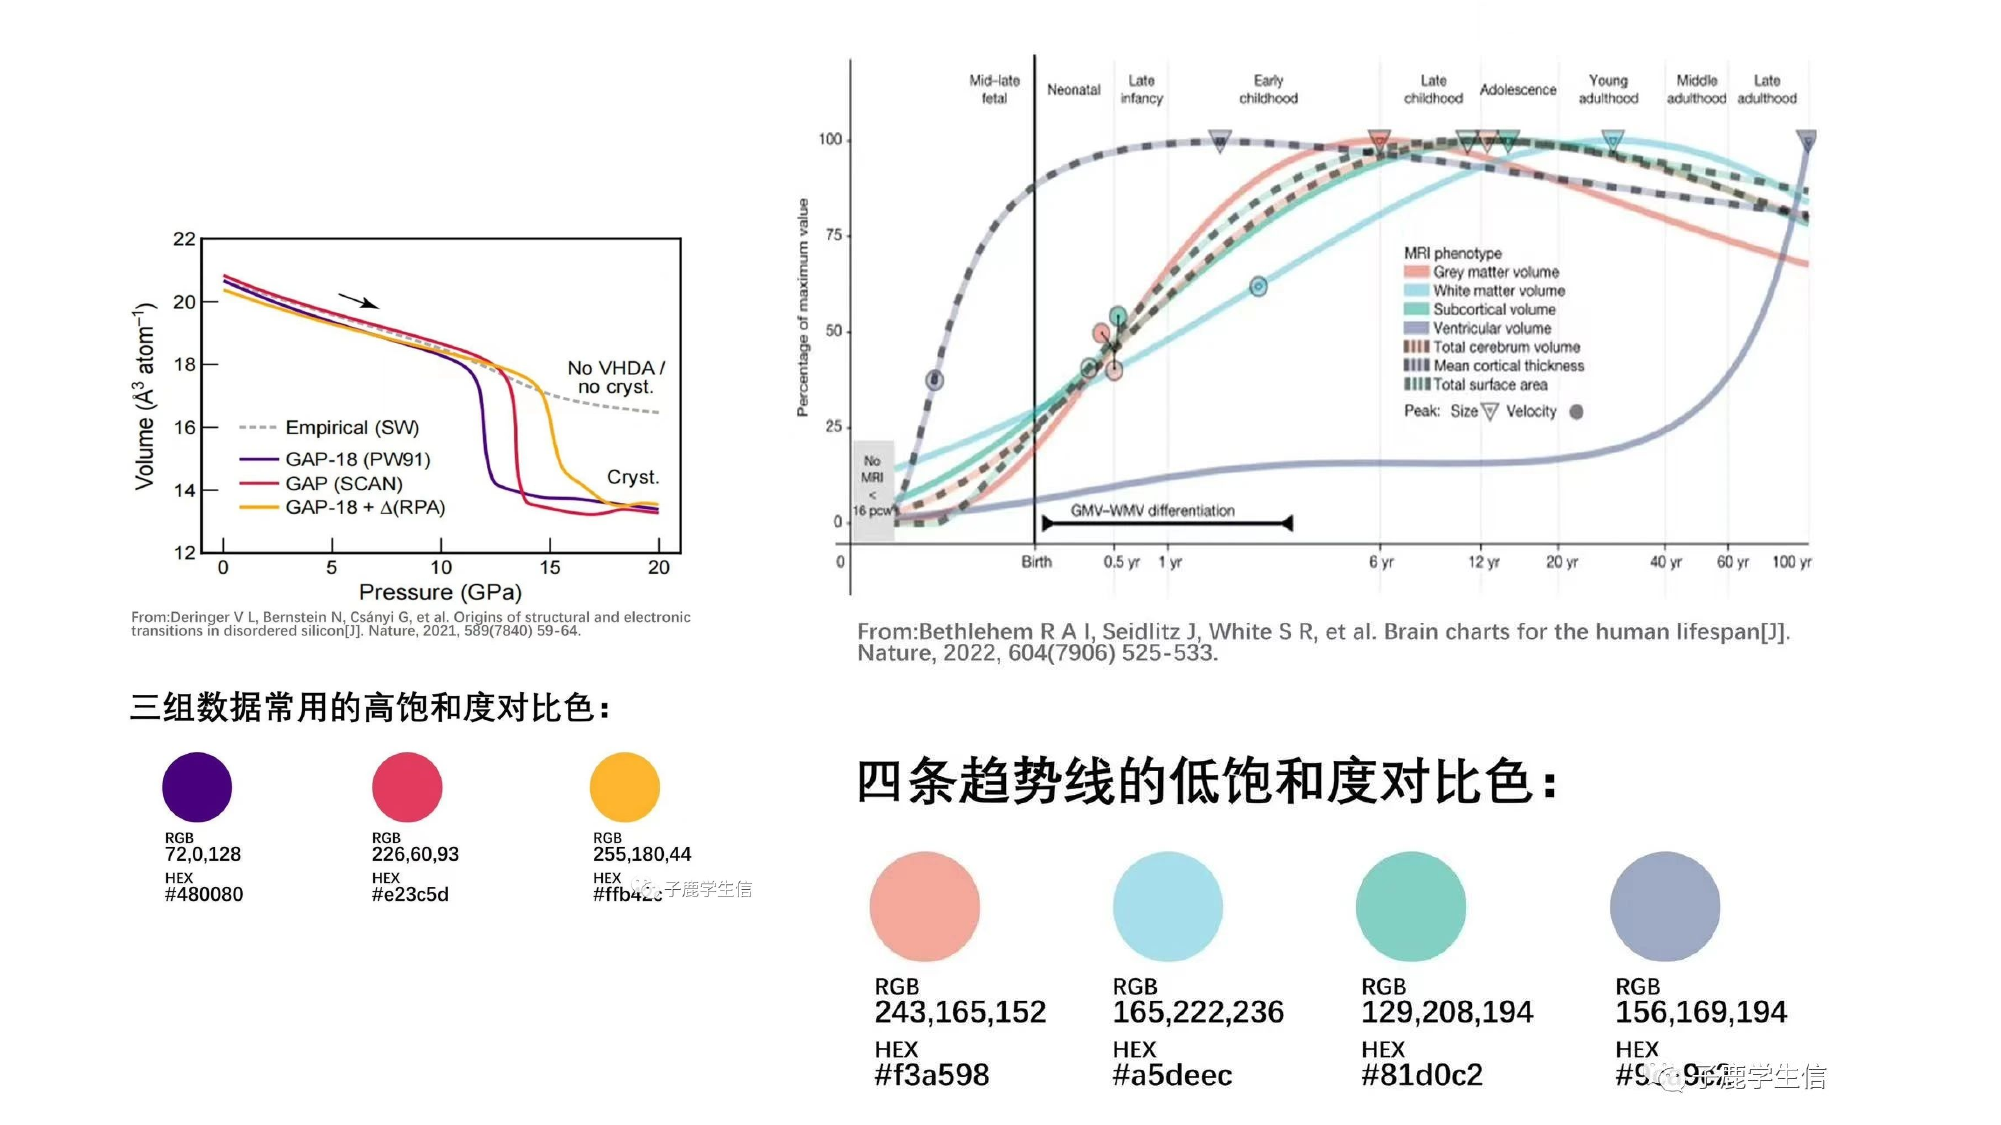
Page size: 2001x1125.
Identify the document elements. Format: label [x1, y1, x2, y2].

list [65, 205, 753, 920]
picture [753, 0, 1863, 1125]
